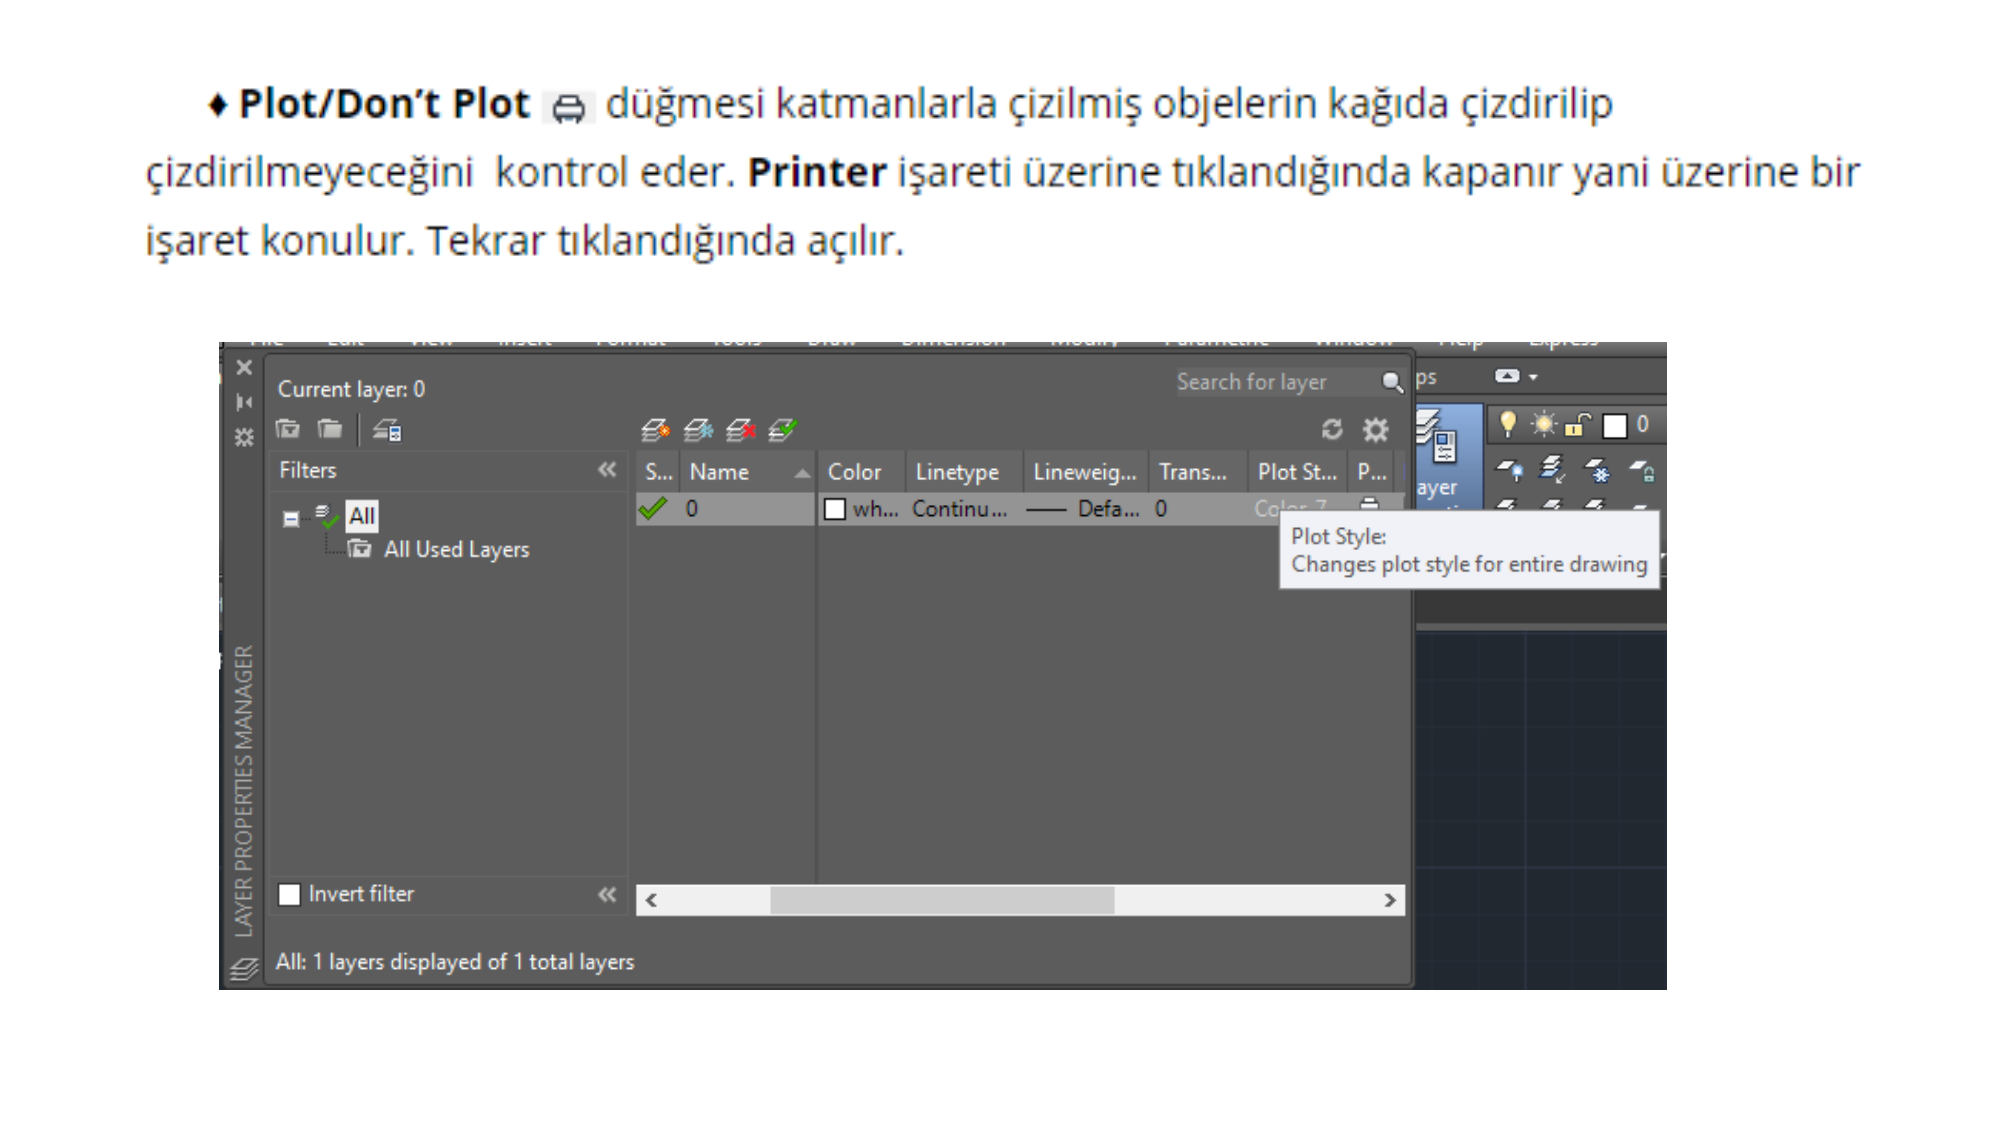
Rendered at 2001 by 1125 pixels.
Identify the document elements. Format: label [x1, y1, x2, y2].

picture [219, 342, 1667, 990]
picture [109, 73, 1884, 276]
